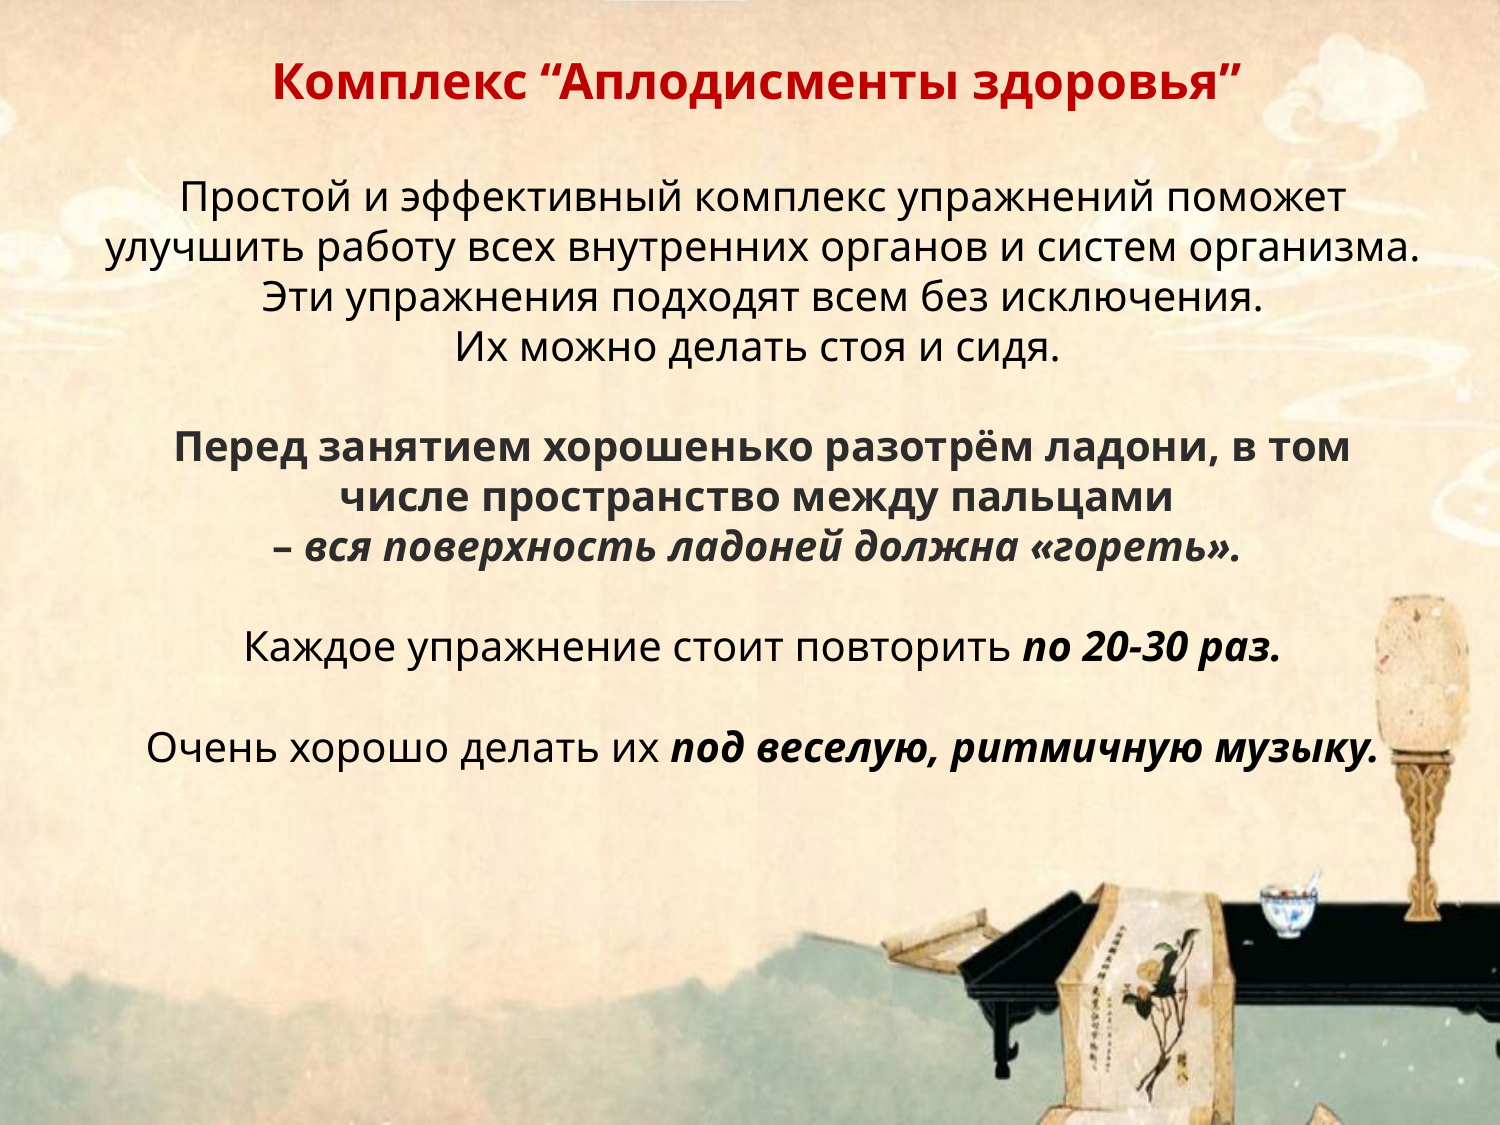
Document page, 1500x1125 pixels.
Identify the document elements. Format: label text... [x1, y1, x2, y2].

text_box Комплекс “Аплодисменты здоровья” Простой и эффективный комплекс упражнений поможет улучшить работу всех внутренних органов и систем организма. Эти упражнения подходят всем без исключения. Их можно делать стоя и сидя. Перед занятием хорошенько разотрём ладони, в том числе пространство между пальцами – вся поверхность ладоней должна «гореть». Каждое упражнение стоит повторить по 20-30 раз. Очень хорошо делать их под веселую, ритмичную музыку. [88, 42, 1438, 823]
picture [0, 0, 1500, 1125]
